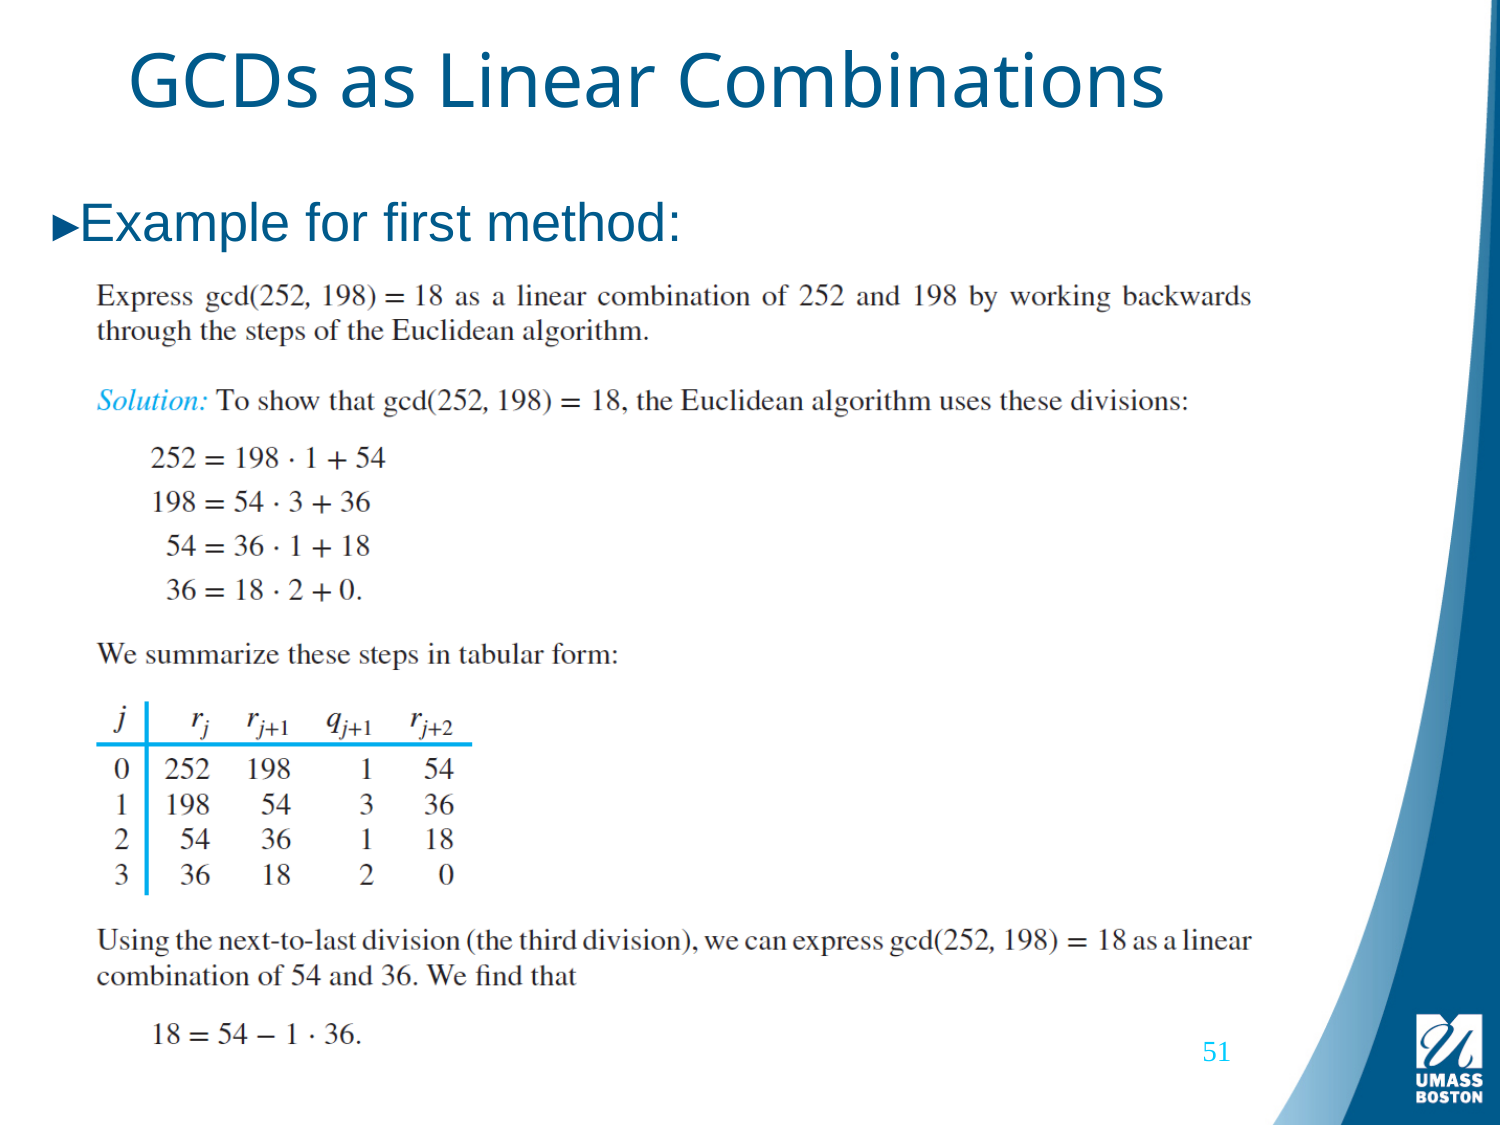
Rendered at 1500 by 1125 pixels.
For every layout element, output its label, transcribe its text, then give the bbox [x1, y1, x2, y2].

list Example for first method: [37, 187, 1463, 1000]
picture [1439, 1100, 1448, 1105]
title GCDs as Linear Combinations [112, 24, 1388, 150]
slide_number 51 [1187, 1025, 1500, 1100]
picture [1452, 1100, 1461, 1107]
picture [0, 0, 1500, 1125]
picture [1461, 1100, 1476, 1105]
